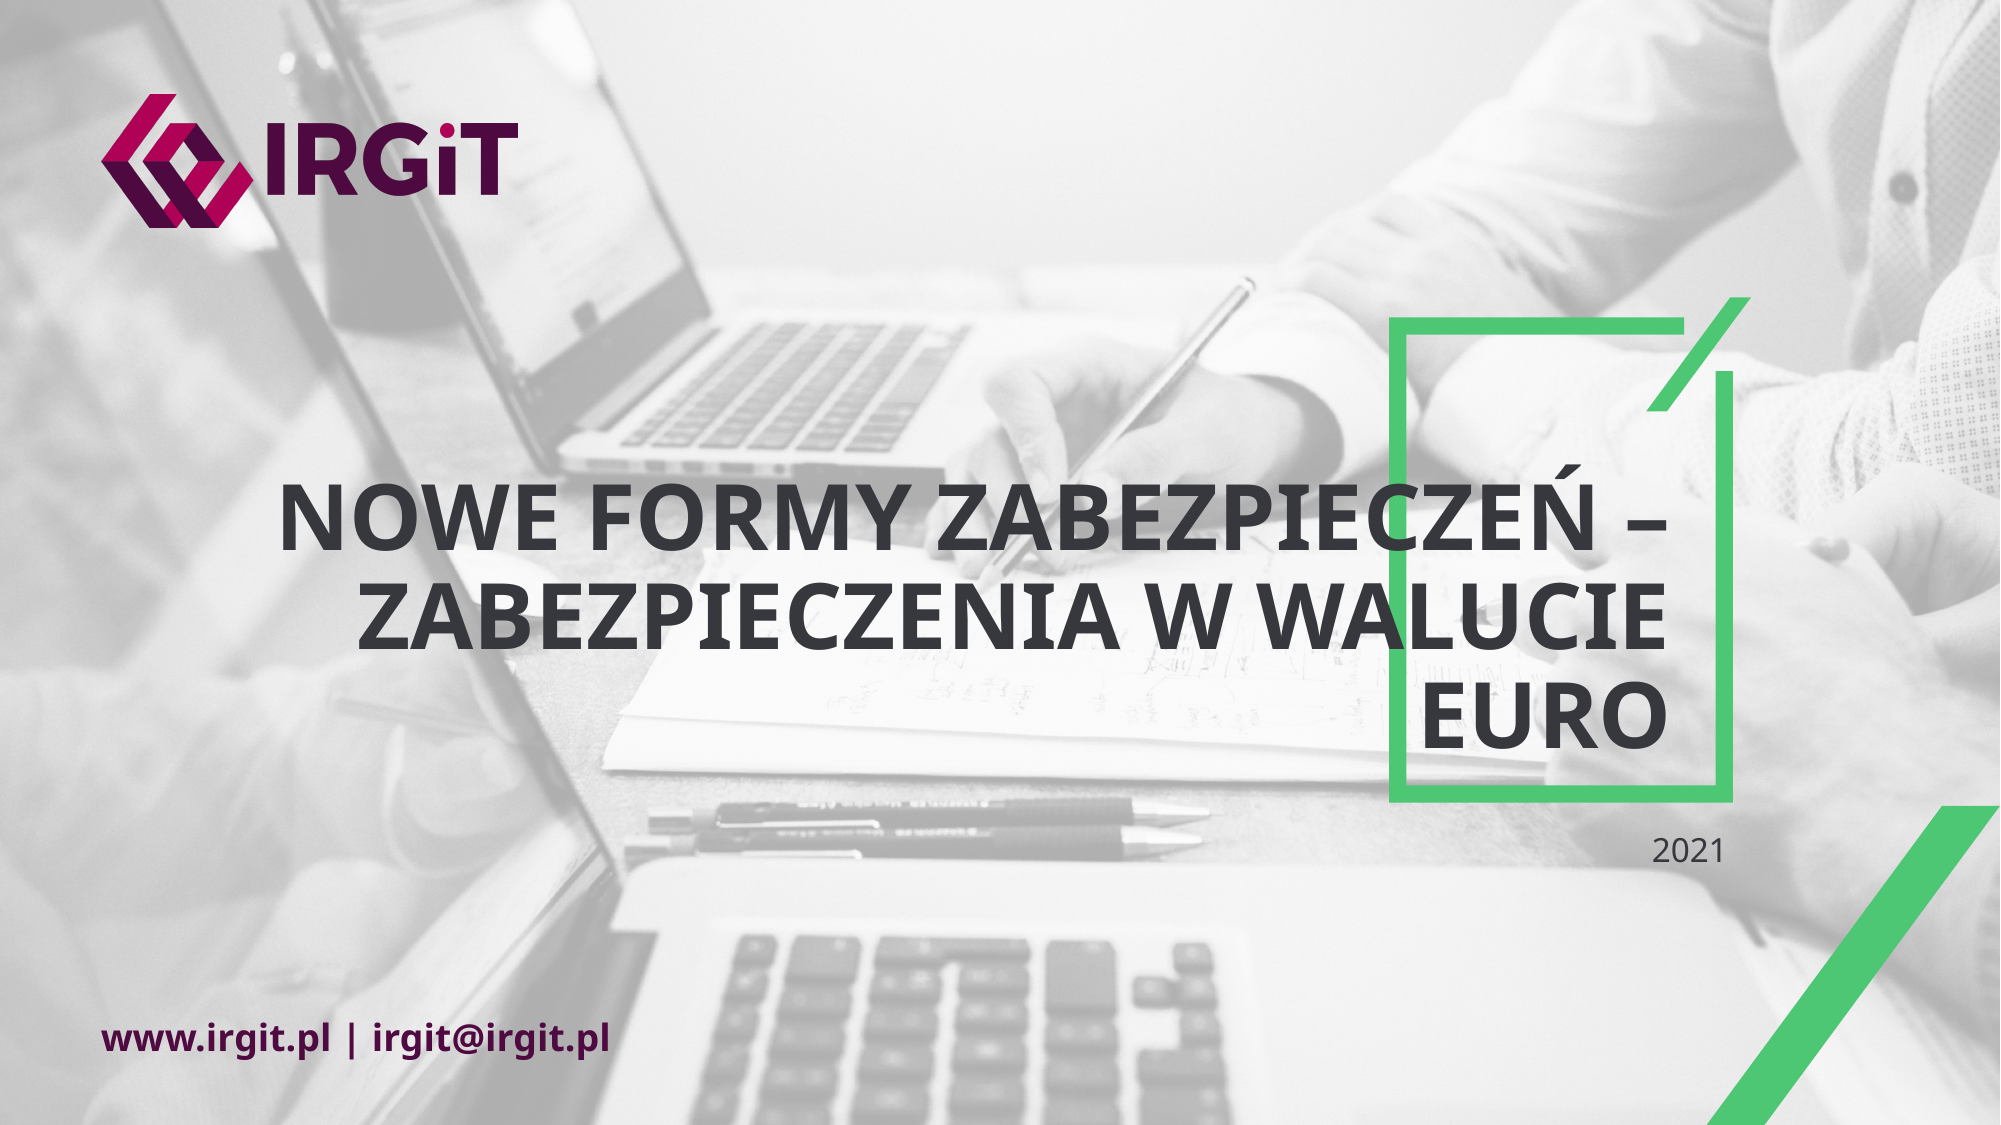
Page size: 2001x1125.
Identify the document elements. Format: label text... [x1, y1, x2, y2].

list 2021 [1413, 823, 1728, 876]
picture [101, 94, 518, 228]
title Nowe formy zabezpieczeń – zabezpieczenia w walucie EURO [87, 675, 1672, 769]
